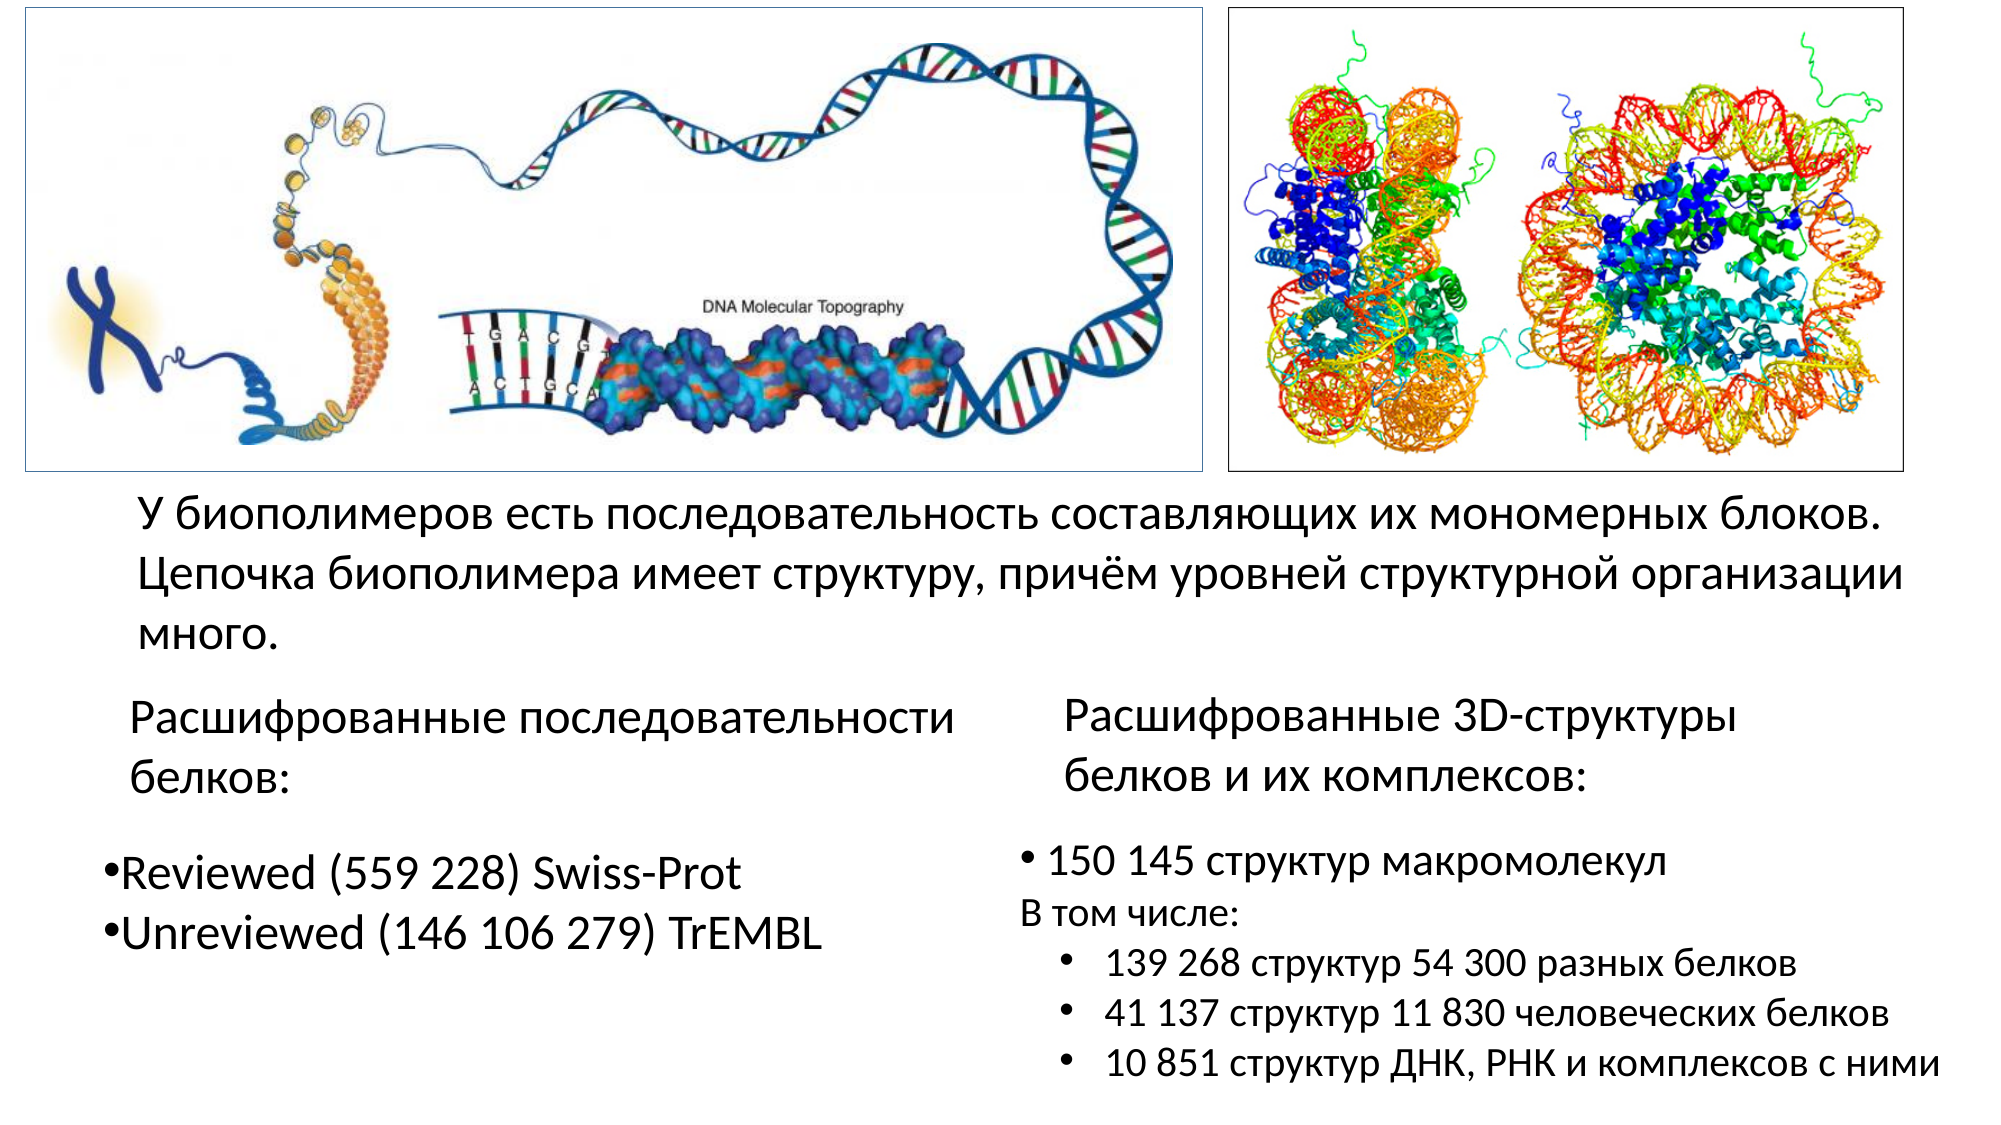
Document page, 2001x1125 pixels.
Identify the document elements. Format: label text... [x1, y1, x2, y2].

text_box 150 145 структур макромолекул В том числе: 139 268 структур 54 300 разных белков 41 137 структур 11 830 человеческих белков 10 851 структур ДНК, РНК и комплексов с ними [1005, 822, 2000, 1092]
text_box Расшифрованные последовательности белков: [114, 676, 983, 812]
picture [25, 43, 1173, 445]
text_box Reviewed (559 228) Swiss-Prot Unreviewed (146 106 279) TrEMBL [88, 832, 1089, 1028]
picture [1227, 7, 1904, 472]
text_box [25, 6, 1204, 473]
text_box Расшифрованные 3D-структуры белков и их комплексов: [1048, 673, 1765, 809]
text_box У биополимеров есть последовательность составляющих их мономерных блоков. Цепочка биополимера имеет структуру, причём уровней структурной организации много. [122, 471, 1932, 667]
